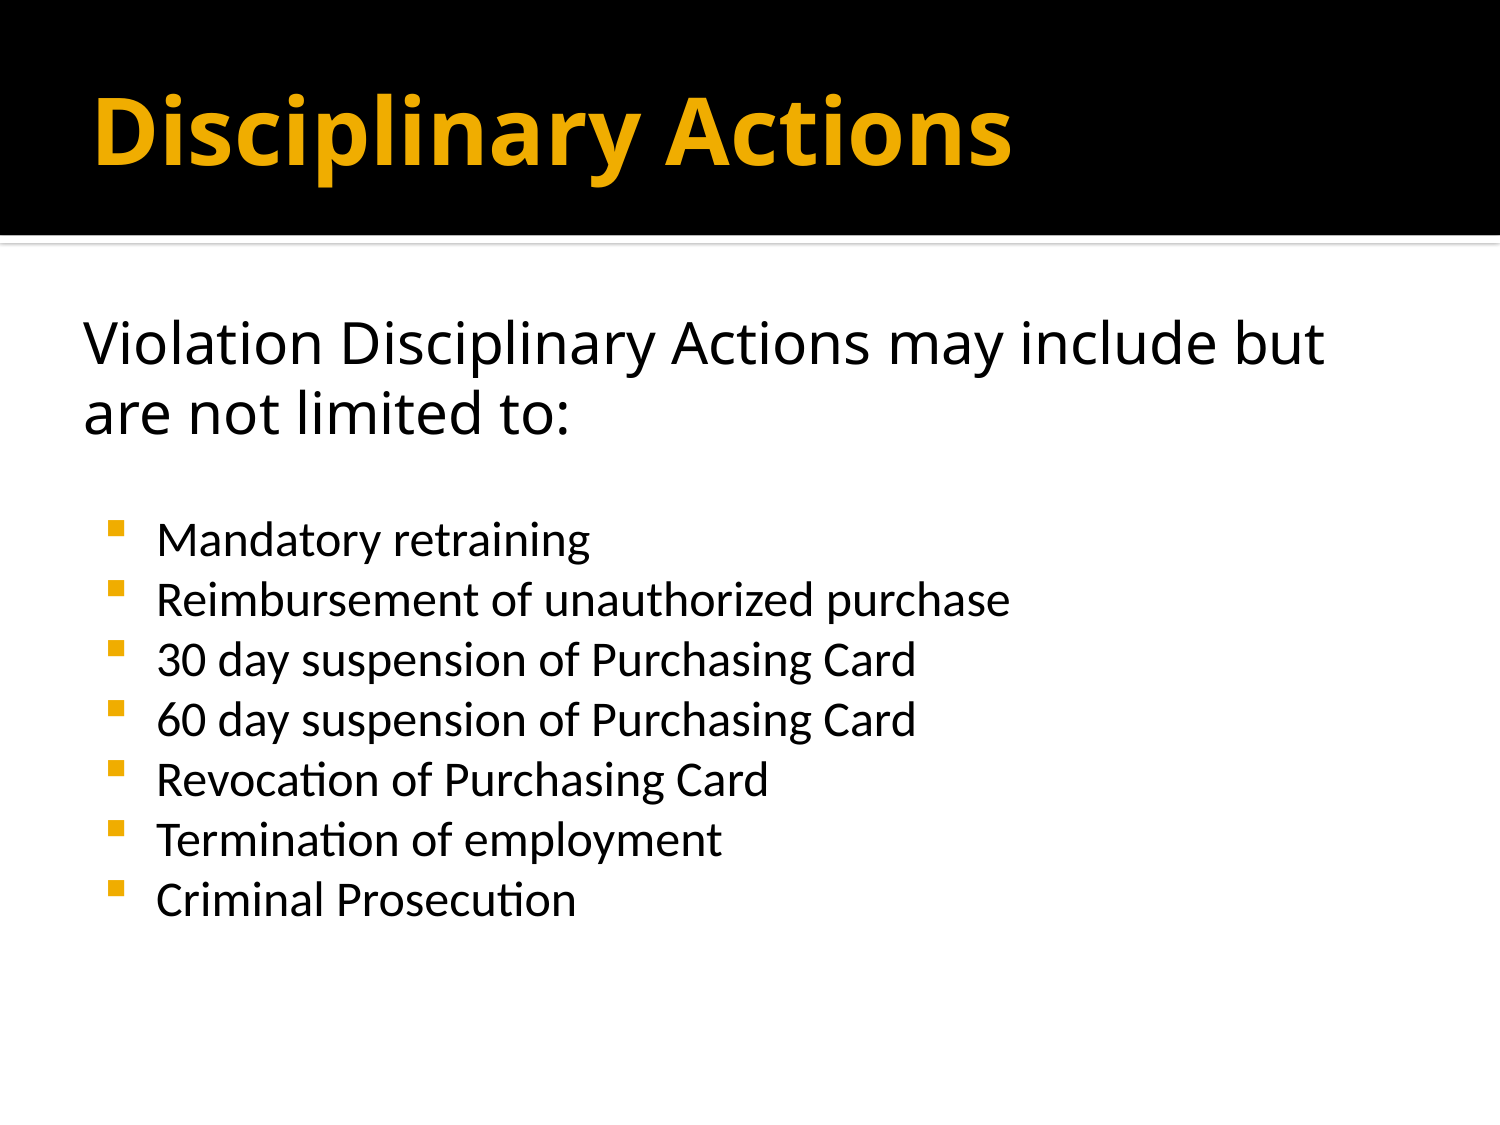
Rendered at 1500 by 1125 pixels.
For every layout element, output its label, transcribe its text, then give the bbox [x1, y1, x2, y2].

title Disciplinary Actions [75, 25, 1425, 231]
list Violation Disciplinary Actions may include but are not limited to: Mandatory retraining Reimbursement of unauthorized purchase 30 day suspension of Purchasing Card 60 day suspension of Purchasing Card Revocation of Purchasing Card Termination of employment Criminal Prosecution [75, 291, 1425, 1050]
